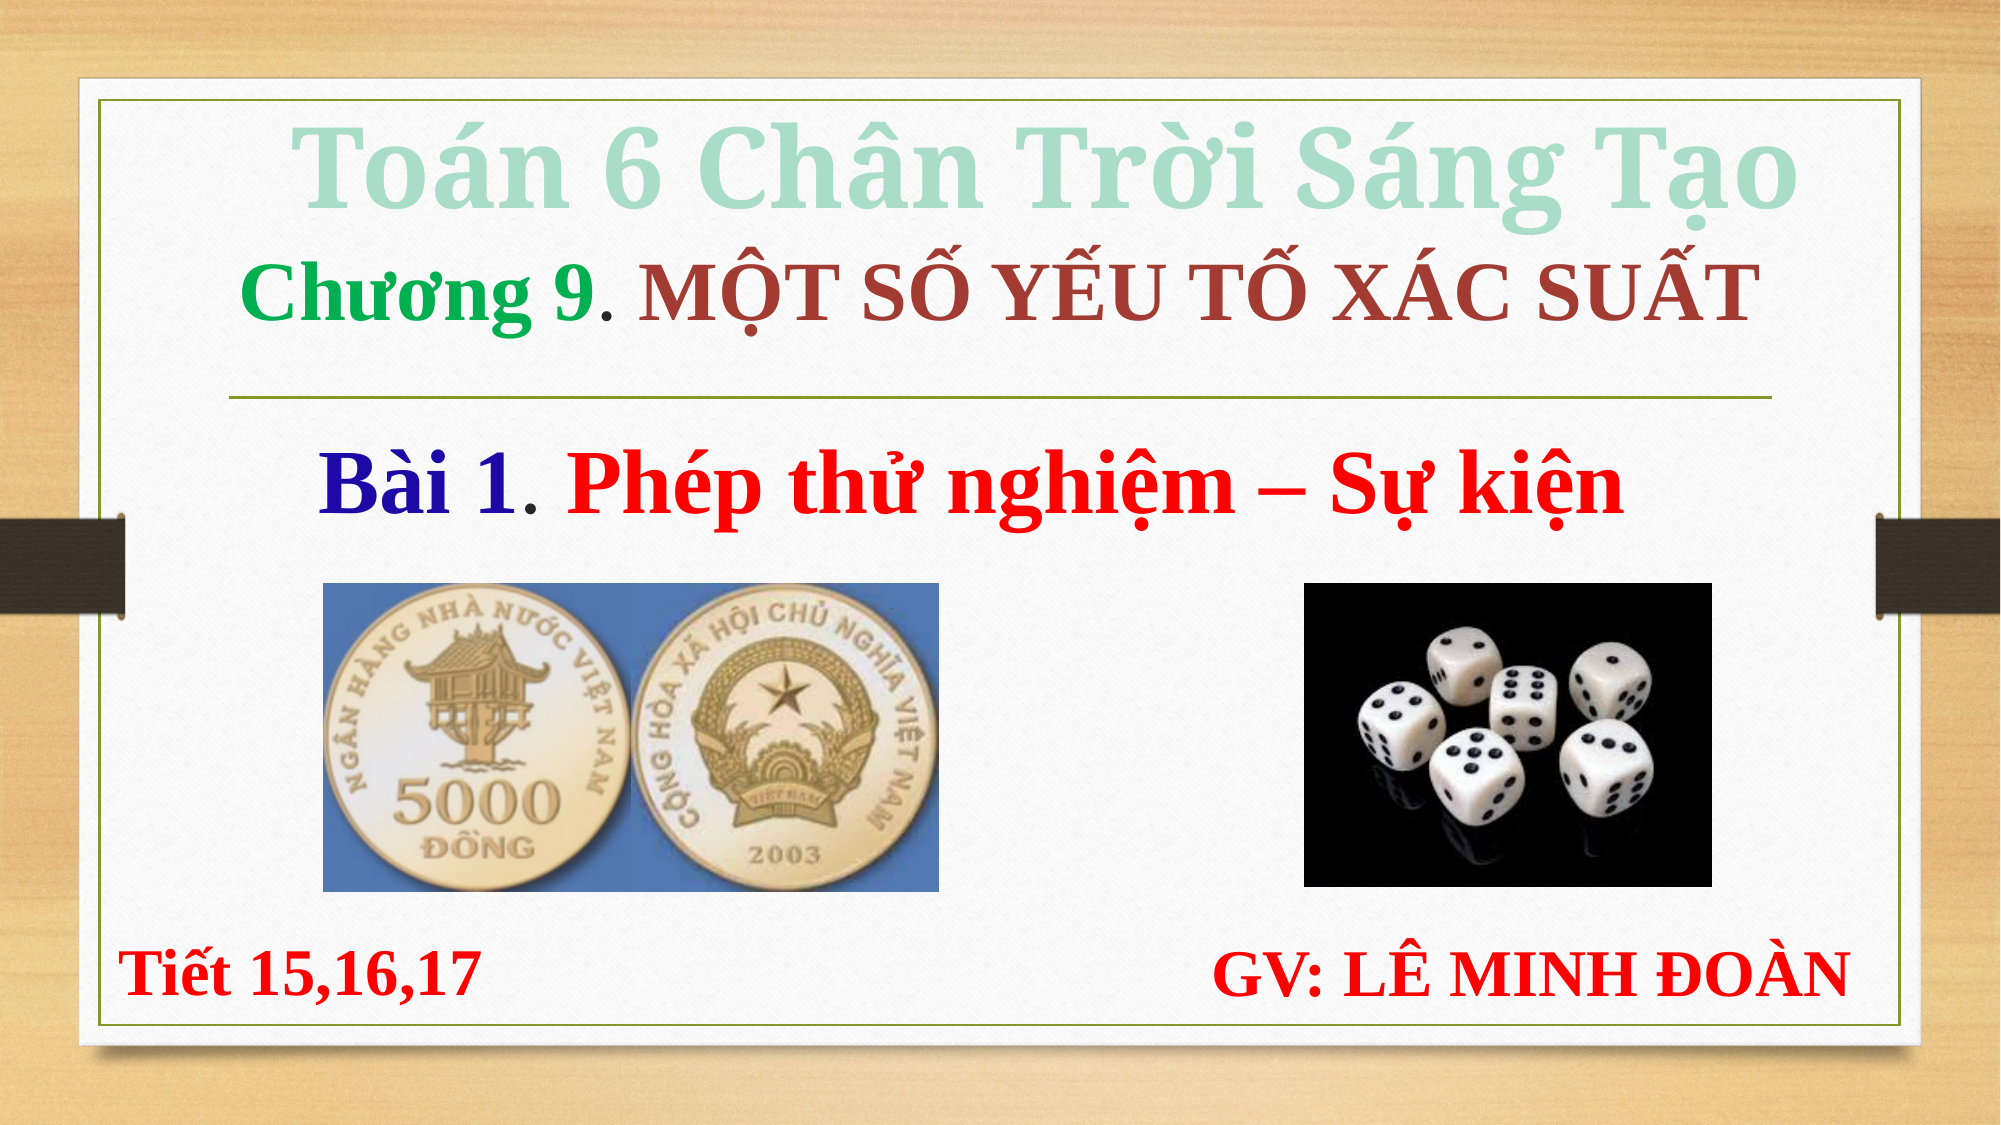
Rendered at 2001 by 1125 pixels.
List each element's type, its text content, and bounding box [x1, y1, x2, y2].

text_box Toán 6 Chân Trời Sáng Tạo [276, 88, 1818, 239]
text_box GV: LÊ MINH ĐOÀN [1196, 922, 1906, 1018]
text_box Tiết 15,16,17 [103, 921, 544, 1017]
text_box Bài 1. Phép thử nghiệm – Sự kiện [185, 369, 1761, 584]
title Chương 9. MỘT SỐ YẾU TỐ XÁC SUẤT [212, 179, 1788, 394]
picture [0, 0, 2001, 1125]
